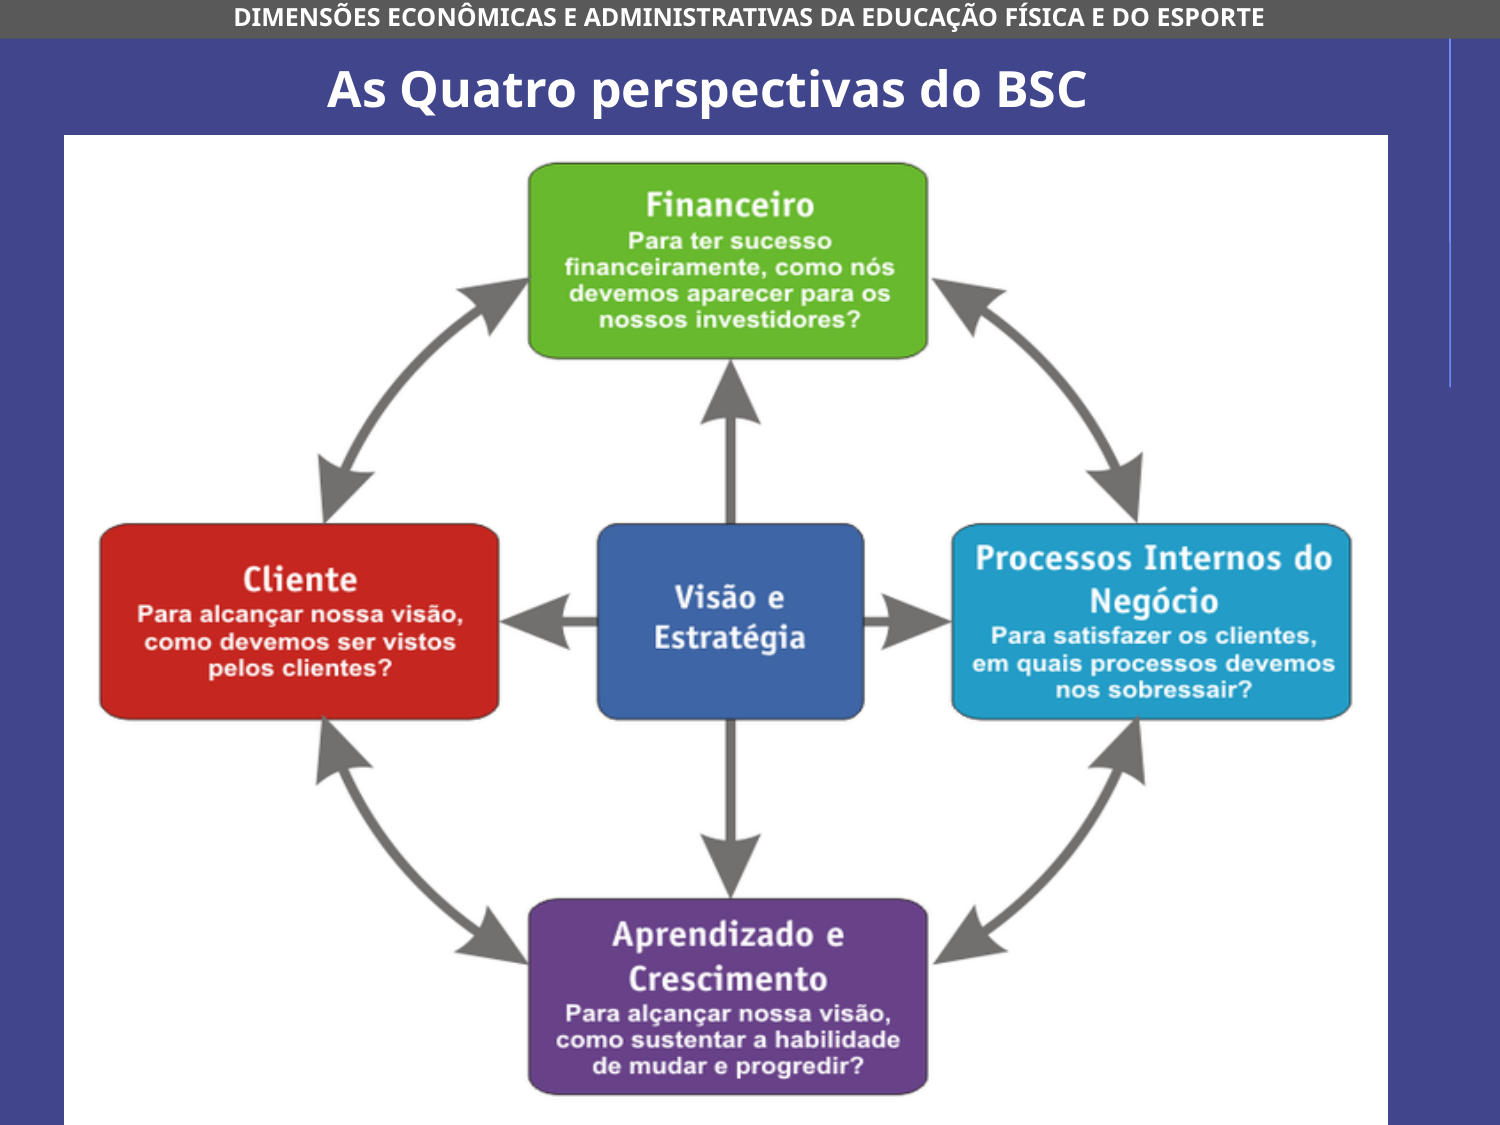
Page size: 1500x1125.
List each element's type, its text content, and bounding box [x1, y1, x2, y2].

picture [64, 135, 1389, 1125]
text_box DIMENSÕES ECONÔMICAS E ADMINISTRATIVAS DA EDUCAÇÃO FÍSICA E DO ESPORTE [0, 0, 1500, 39]
text_box As Quatro perspectivas do BSC [312, 49, 1187, 125]
